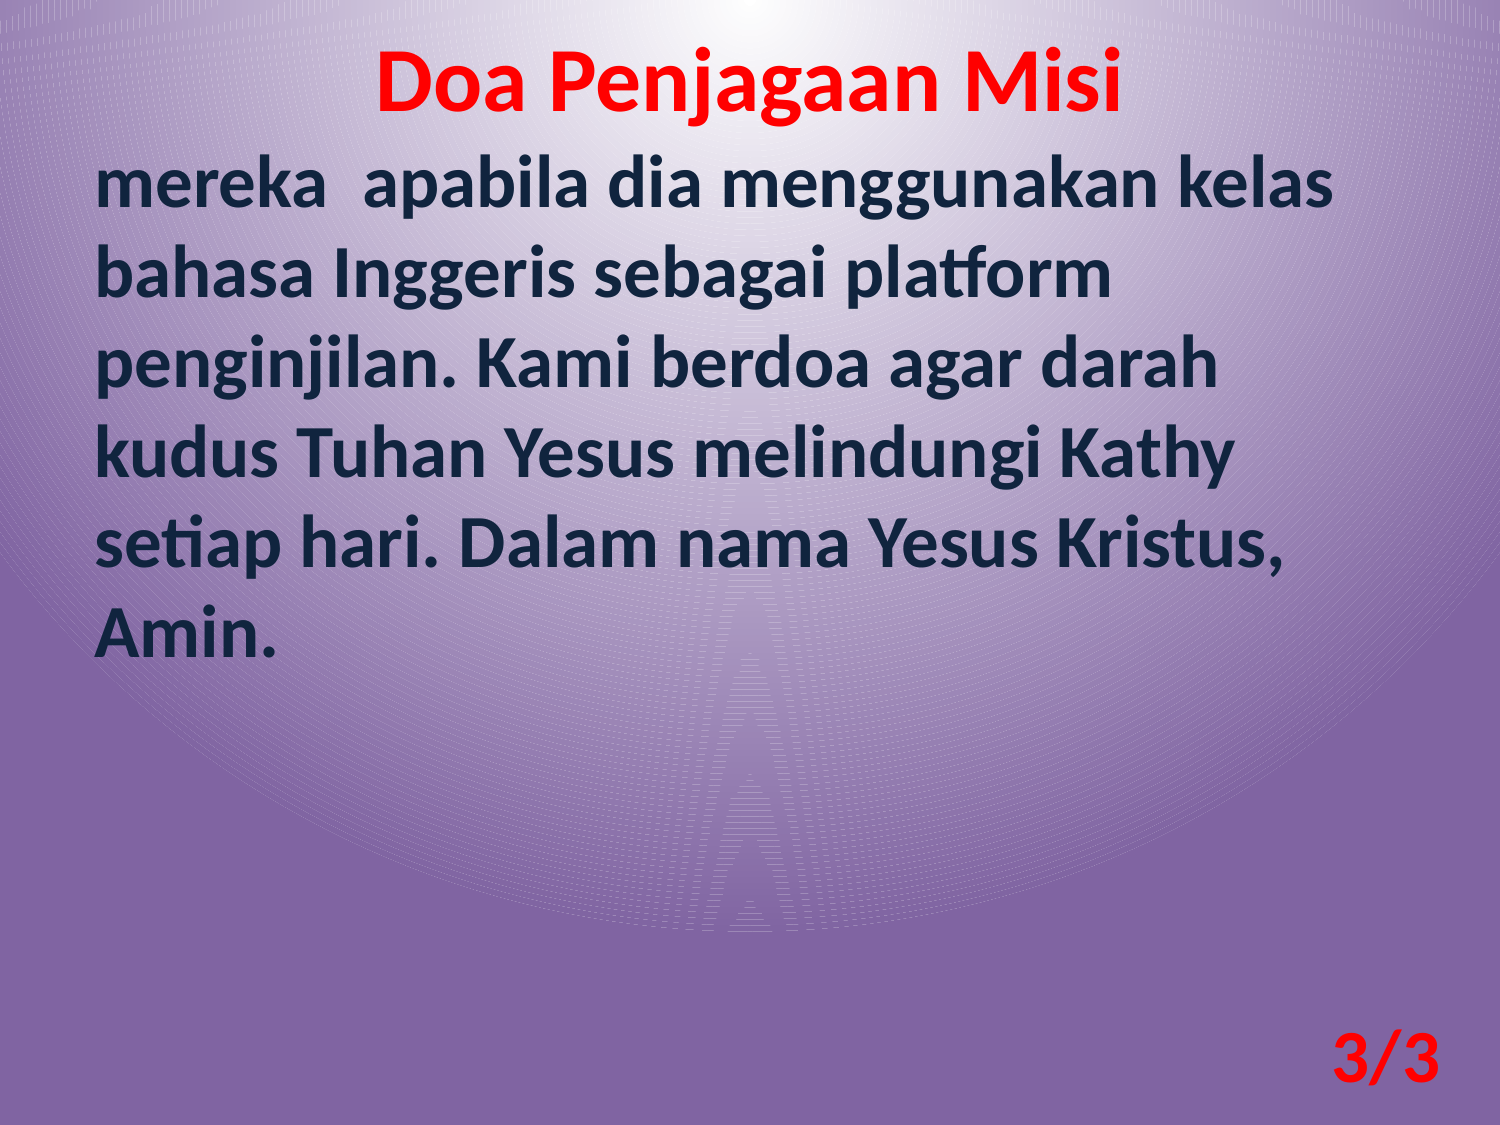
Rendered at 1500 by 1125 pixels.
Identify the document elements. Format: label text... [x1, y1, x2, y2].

list mereka apabila dia menggunakan kelas bahasa Inggeris sebagai platform penginjilan. Kami berdoa agar darah kudus Tuhan Yesus melindungi Kathy setiap hari. Dalam nama Yesus Kristus, Amin. [79, 125, 1432, 1043]
text_box 3/3 [1317, 1000, 1473, 1105]
text_box Doa Penjagaan Misi [0, 34, 1500, 116]
